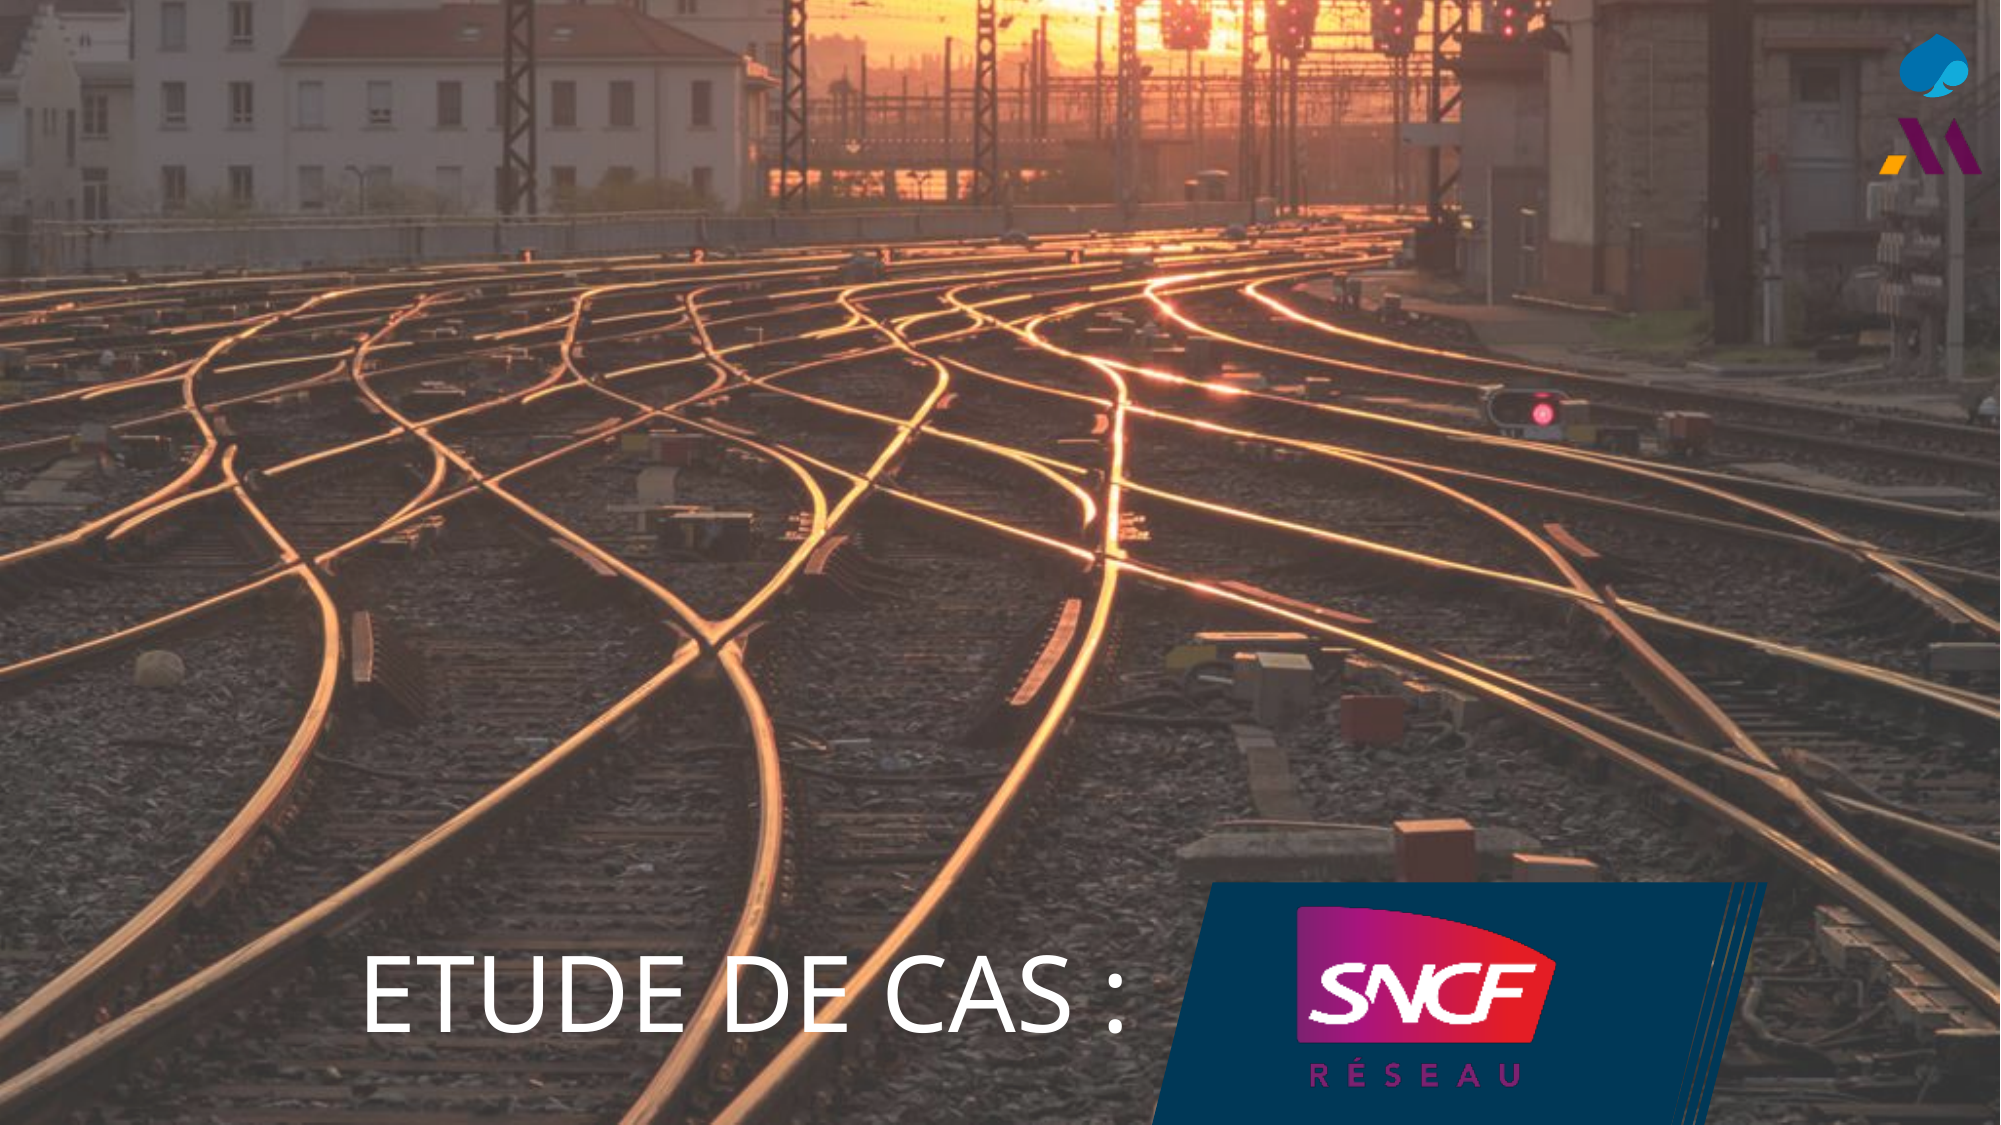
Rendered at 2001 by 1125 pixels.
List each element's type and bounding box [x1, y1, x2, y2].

picture [0, 0, 2000, 1125]
text_box [1899, 33, 1969, 98]
